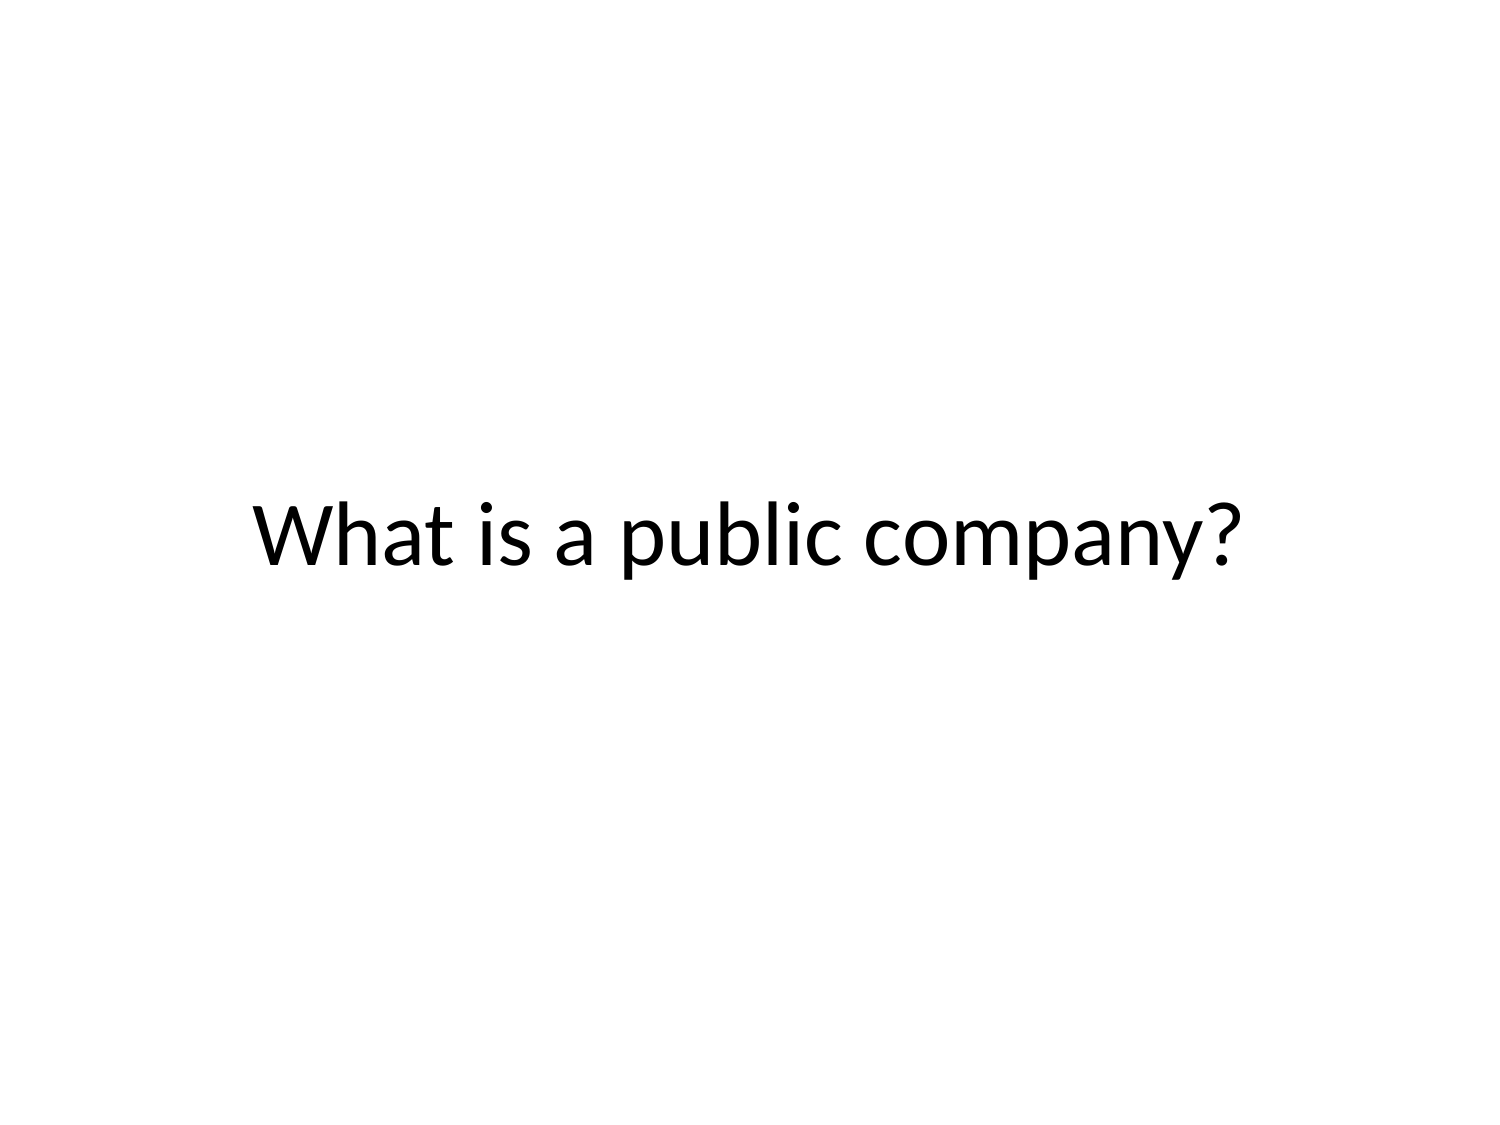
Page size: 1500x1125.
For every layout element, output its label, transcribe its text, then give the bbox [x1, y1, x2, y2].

title What is a public company? [75, 45, 1425, 1013]
